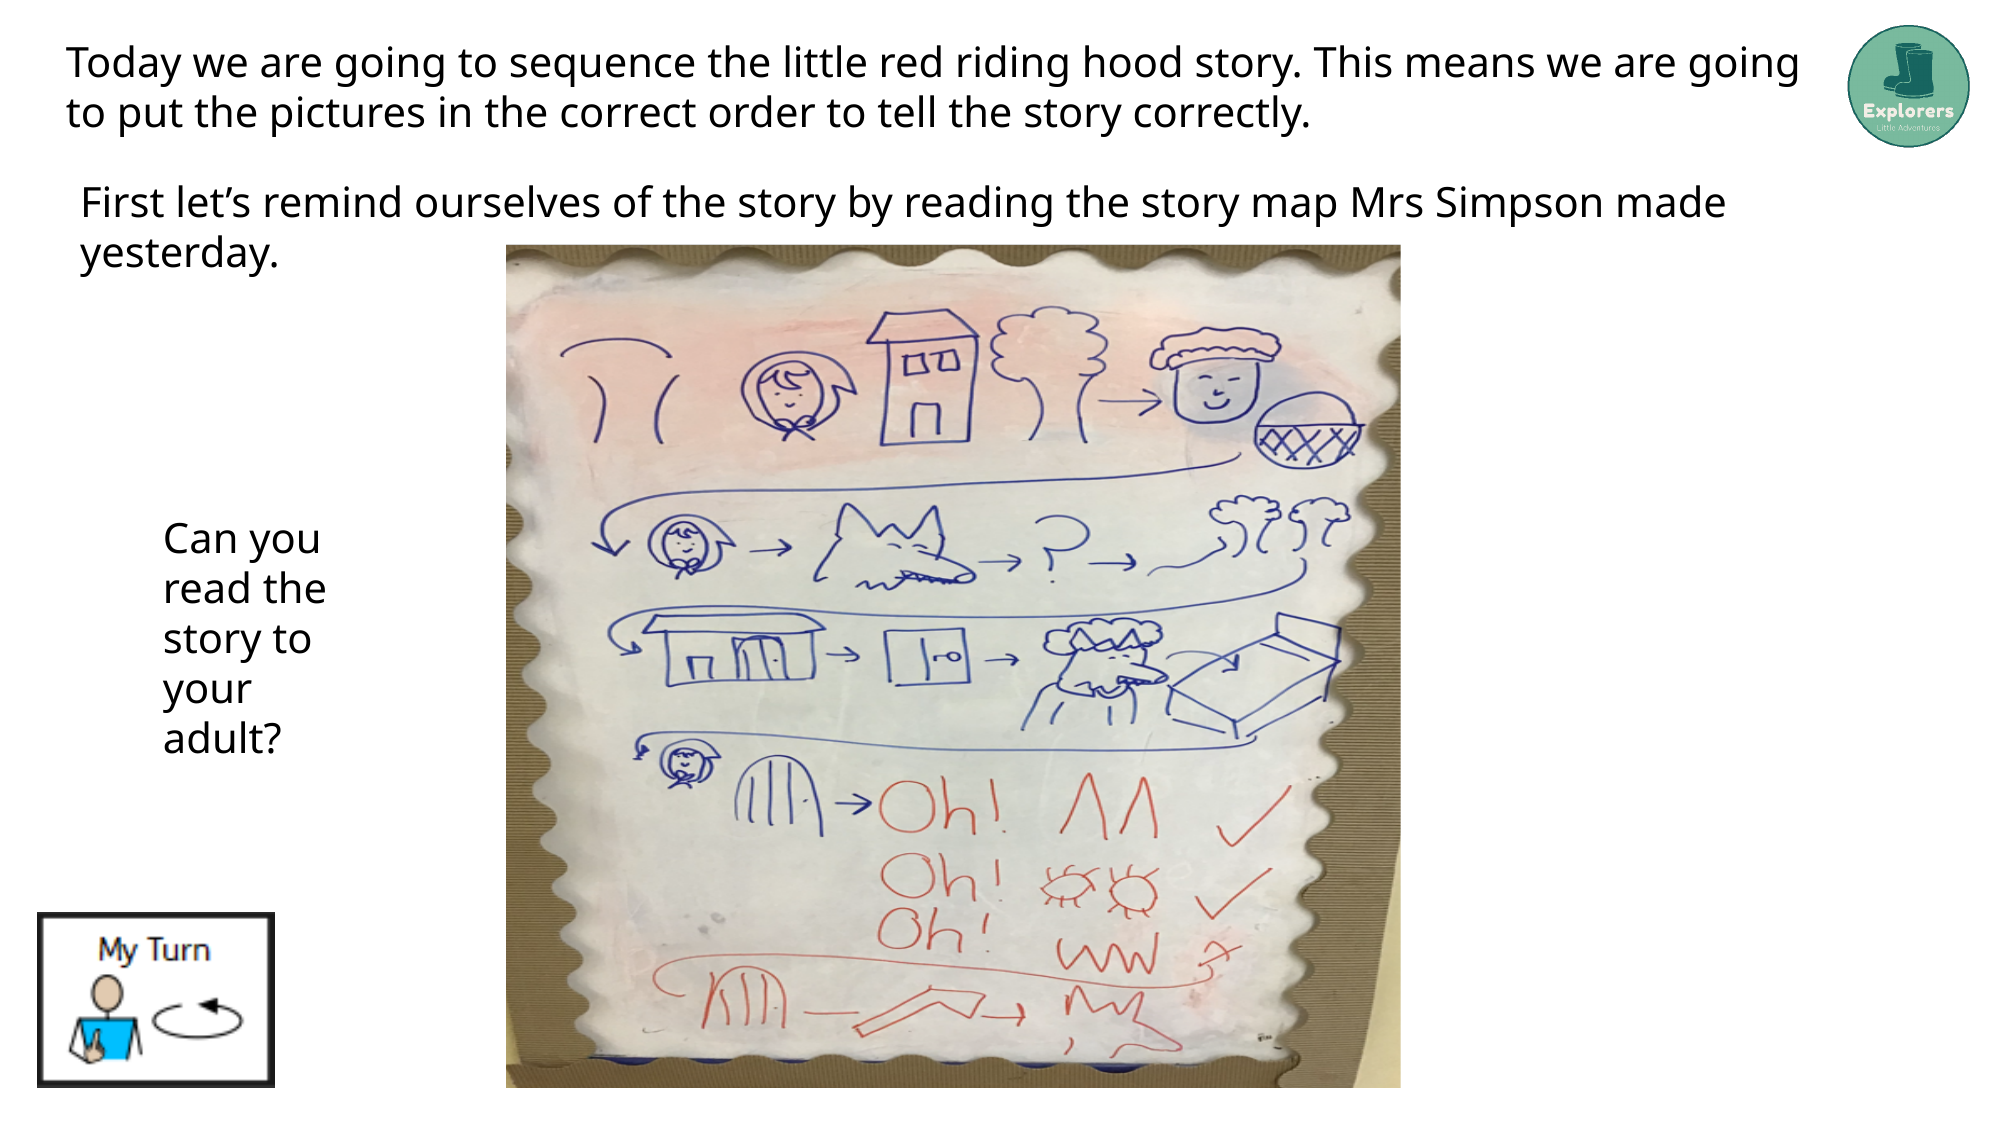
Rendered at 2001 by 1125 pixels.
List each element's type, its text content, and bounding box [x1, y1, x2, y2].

picture [37, 912, 275, 1088]
picture [506, 219, 1401, 1088]
text_box Can you read the story to your adult? [147, 504, 362, 770]
text_box First let’s remind ourselves of the story by reading the story map Mrs Simpson made yesterday. [65, 168, 1832, 284]
picture [1817, 0, 2000, 178]
text_box Today we are going to sequence the little red riding hood story. This means we are going to put the pictures in the correct order to tell the story correctly. [50, 28, 1817, 144]
